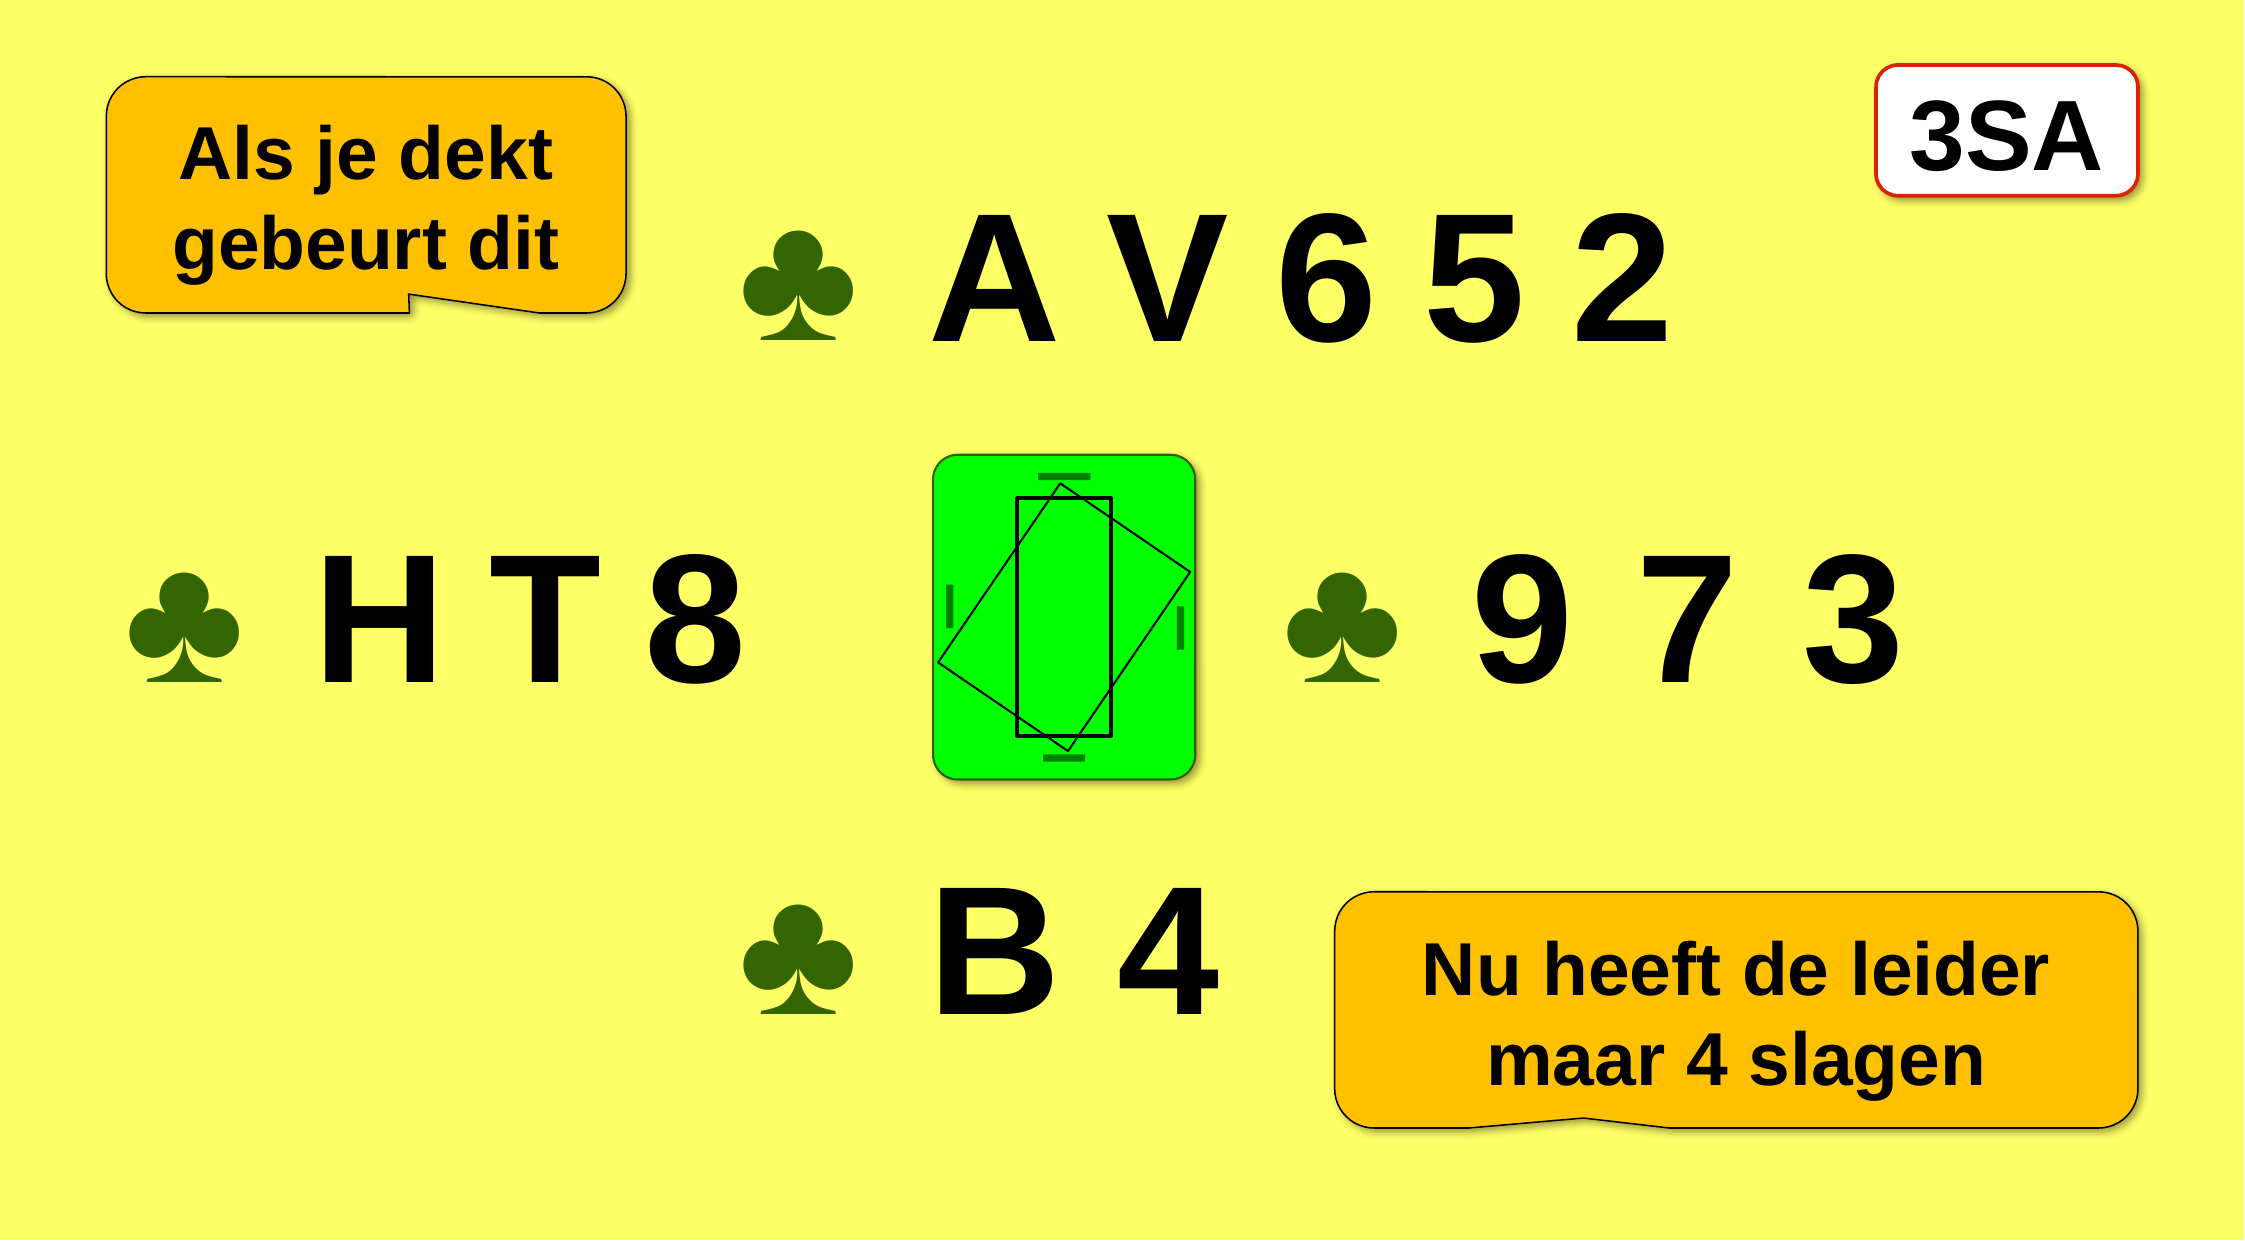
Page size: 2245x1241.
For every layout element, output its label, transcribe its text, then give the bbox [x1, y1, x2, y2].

text_box ♣ [106, 489, 263, 728]
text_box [932, 454, 1196, 780]
text_box V [1088, 148, 1247, 387]
text_box 7 [1618, 490, 1757, 728]
text_box T [471, 490, 620, 728]
text_box 6 [1257, 148, 1396, 387]
text_box ♣ [721, 822, 878, 1061]
text_box ♣ [721, 148, 878, 387]
text_box Nu heeft de leider maar 4 slagen [1334, 891, 2138, 1129]
text_box 8 [626, 490, 765, 728]
text_box ♣ [1264, 489, 1421, 728]
text_box H [295, 490, 464, 728]
text_box 3SA [1876, 64, 2138, 196]
text_box 4 [1099, 822, 1238, 1061]
text_box 9 [1453, 490, 1592, 728]
text_box A [910, 148, 1079, 387]
text_box 5 [1405, 148, 1544, 387]
text_box Als je dekt gebeurt dit [106, 76, 627, 313]
text_box 3 [1784, 490, 1922, 728]
text_box B [910, 822, 1079, 1061]
text_box 2 [1553, 148, 1692, 387]
